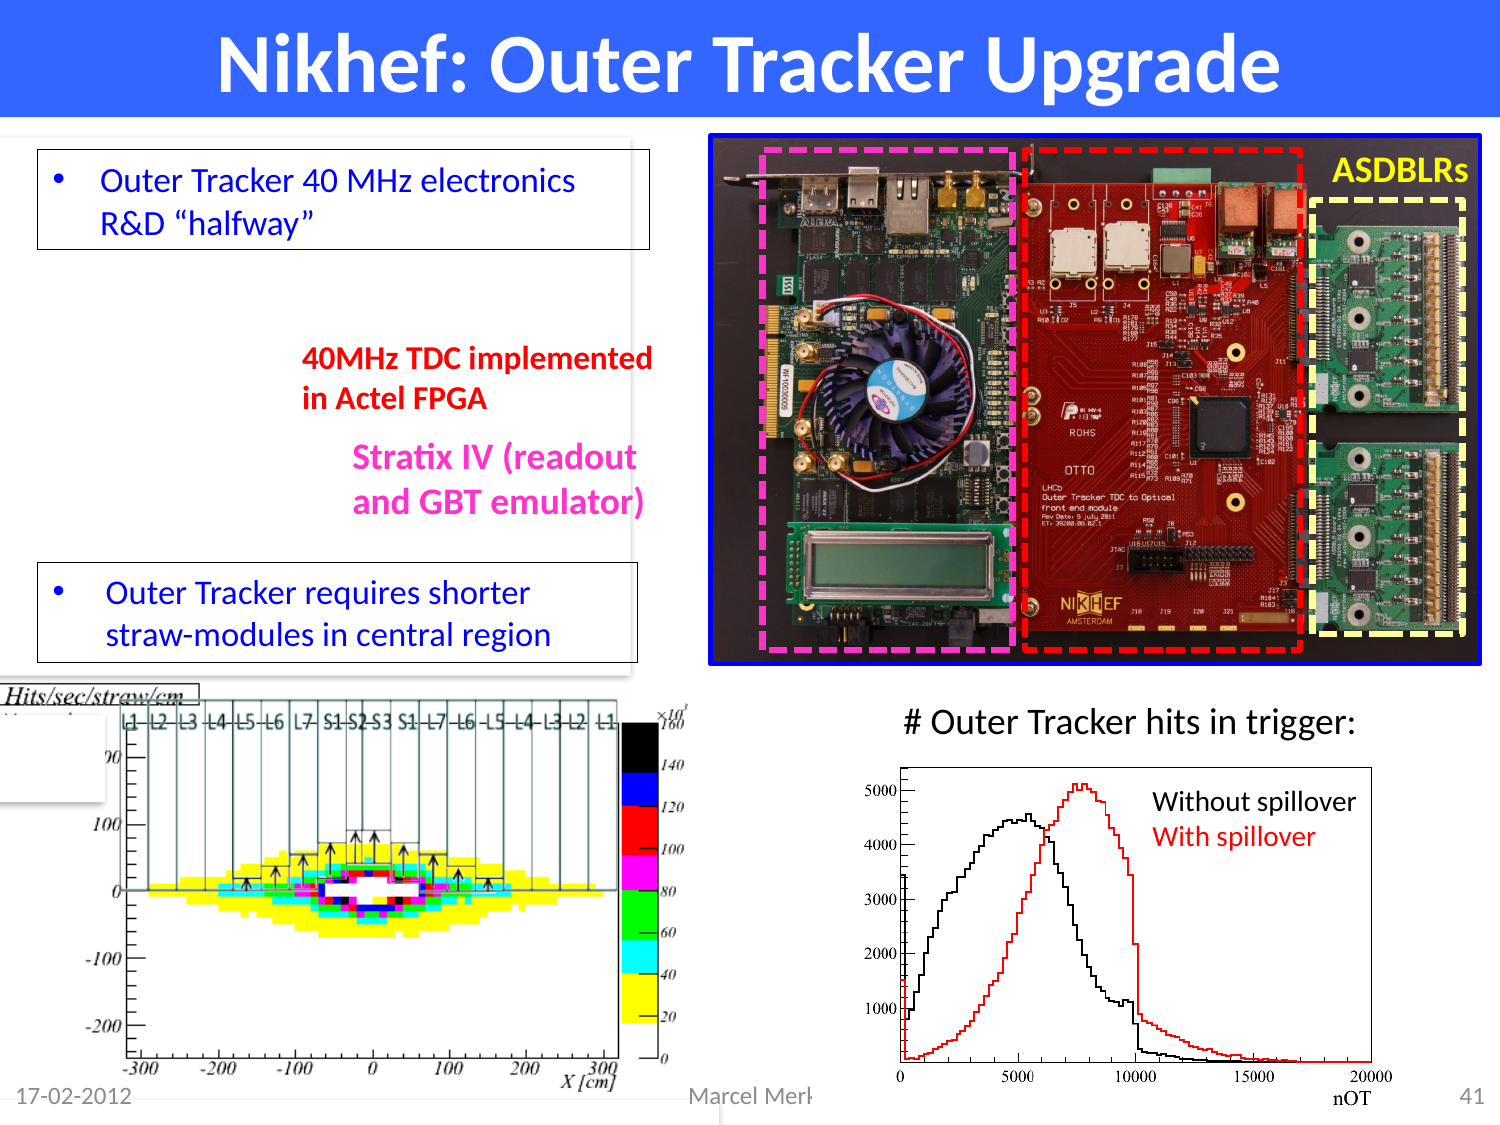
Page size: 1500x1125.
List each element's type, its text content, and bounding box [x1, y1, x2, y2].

text_box # Outer Tracker hits in trigger: [891, 689, 1373, 748]
picture [712, 137, 1479, 662]
picture [812, 749, 1401, 1117]
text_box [0, 54, 888, 980]
footer Marcel Merk [771, 1065, 813, 1125]
title Nikhef: Outer Tracker Upgrade [0, 0, 1500, 118]
text_box ASDBLRs [1479, 137, 1485, 198]
slide_number 41 [1398, 1065, 1500, 1125]
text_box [0, 988, 767, 1125]
